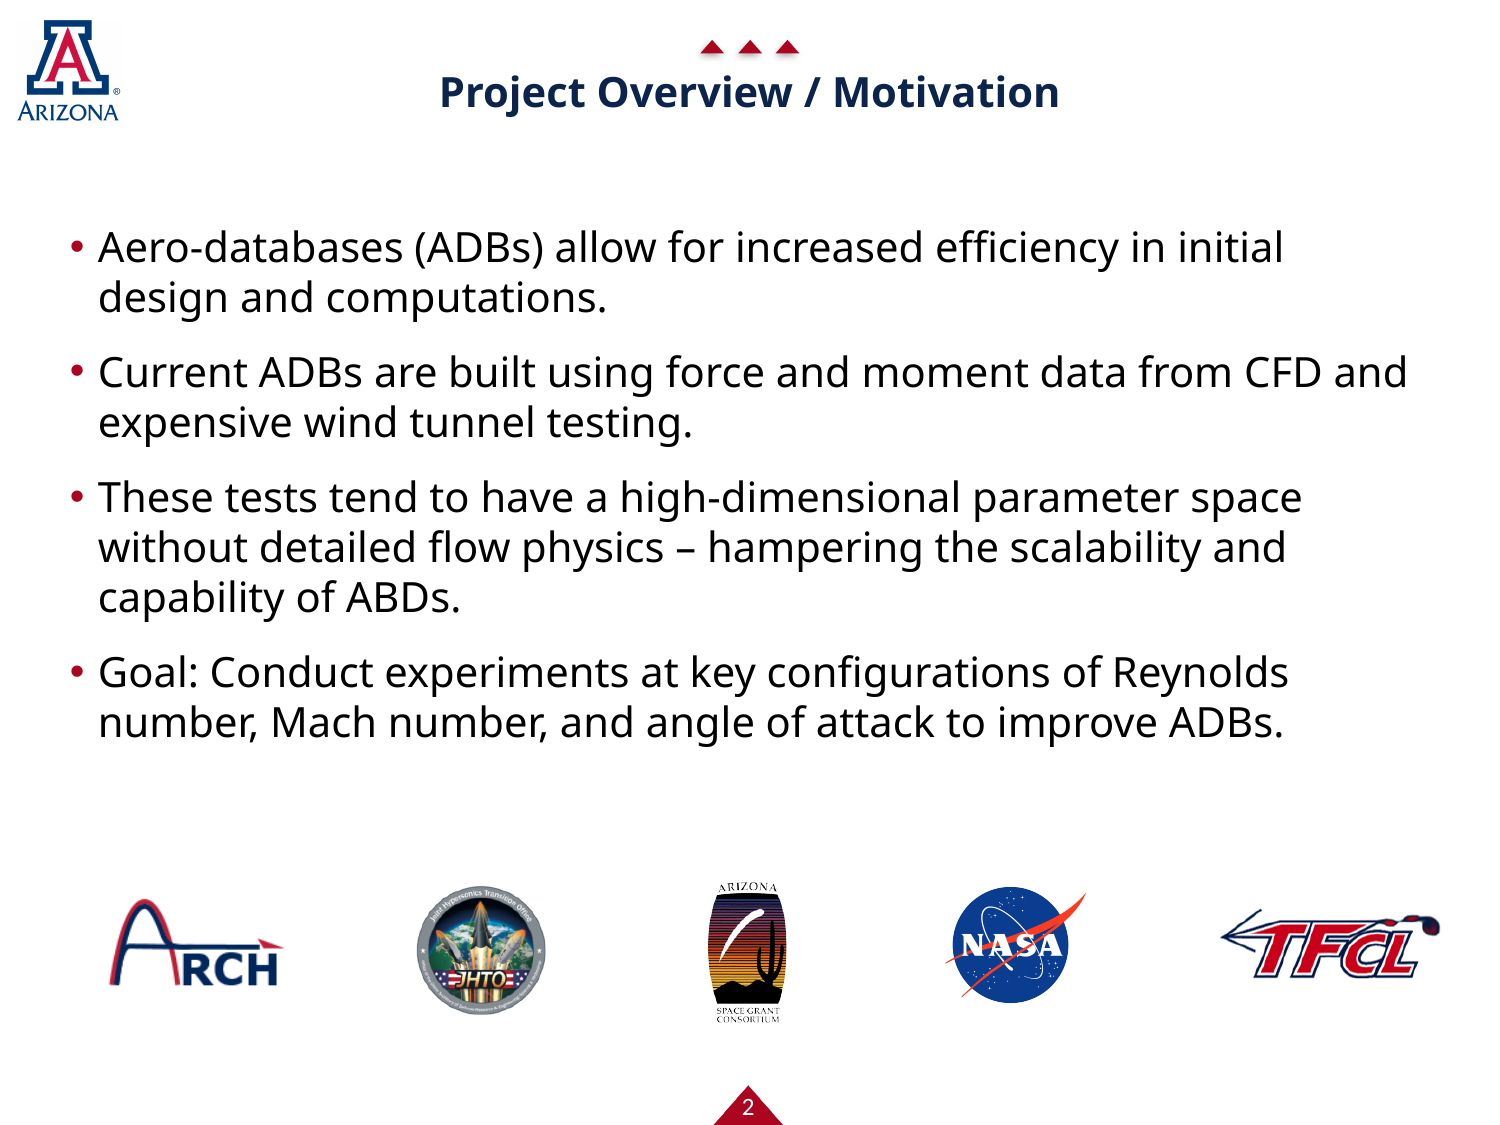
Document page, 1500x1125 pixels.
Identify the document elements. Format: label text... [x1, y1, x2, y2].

picture [81, 875, 297, 1007]
slide_number 2 [715, 1075, 781, 1125]
title Project Overview / Motivation [112, 0, 1388, 181]
picture [1218, 900, 1442, 990]
picture [867, 871, 1163, 1019]
list Aero-databases (ADBs) allow for increased efficiency in initial design and computations. Current ADBs are built using force and moment data from CFD and expensive wind tunnel testing. These tests tend to have a high-dimensional parameter space without detailed flow physics – hampering the scalability and capability of ABDs. Goal: Conduct experiments at key configurations of Reynolds number, Mach number, and angle of attack to improve ADBs. [54, 213, 1440, 849]
picture [15, 19, 112, 123]
picture [690, 875, 804, 1026]
picture [416, 885, 546, 1015]
